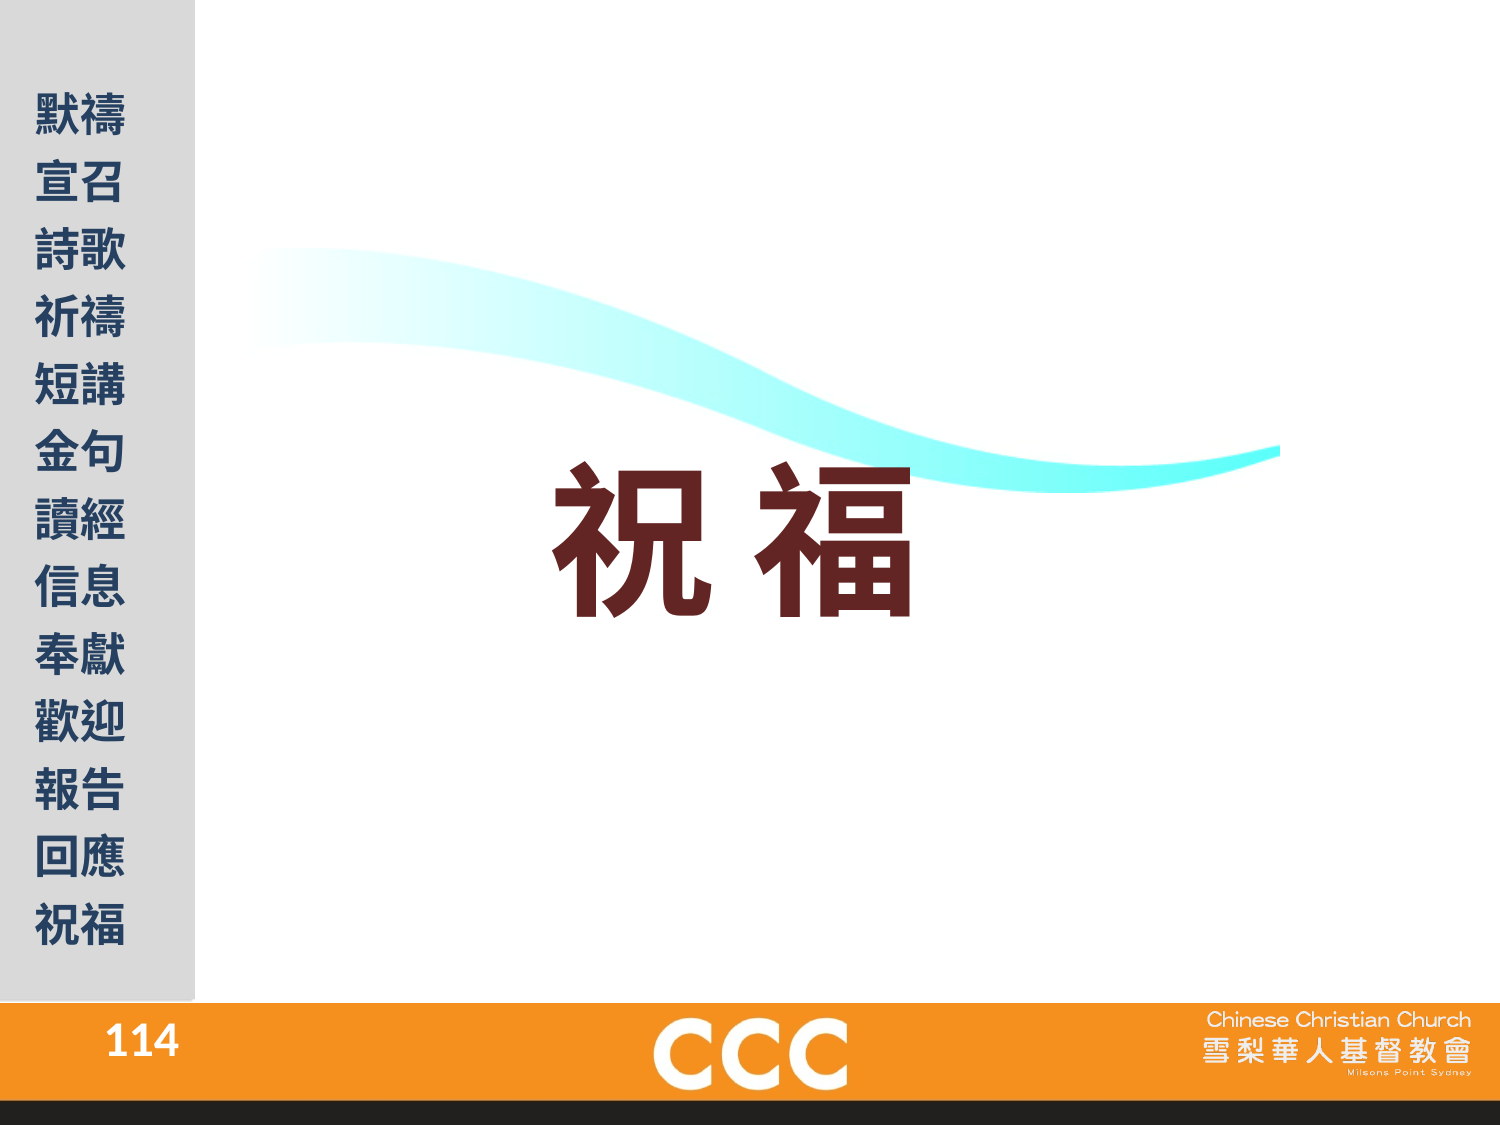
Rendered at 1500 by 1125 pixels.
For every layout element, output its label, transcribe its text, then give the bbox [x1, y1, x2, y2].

picture [245, 247, 1280, 493]
picture [0, 1003, 1500, 1125]
slide_number 114 [88, 999, 207, 1073]
text_box 祝 福 [305, 502, 1164, 643]
